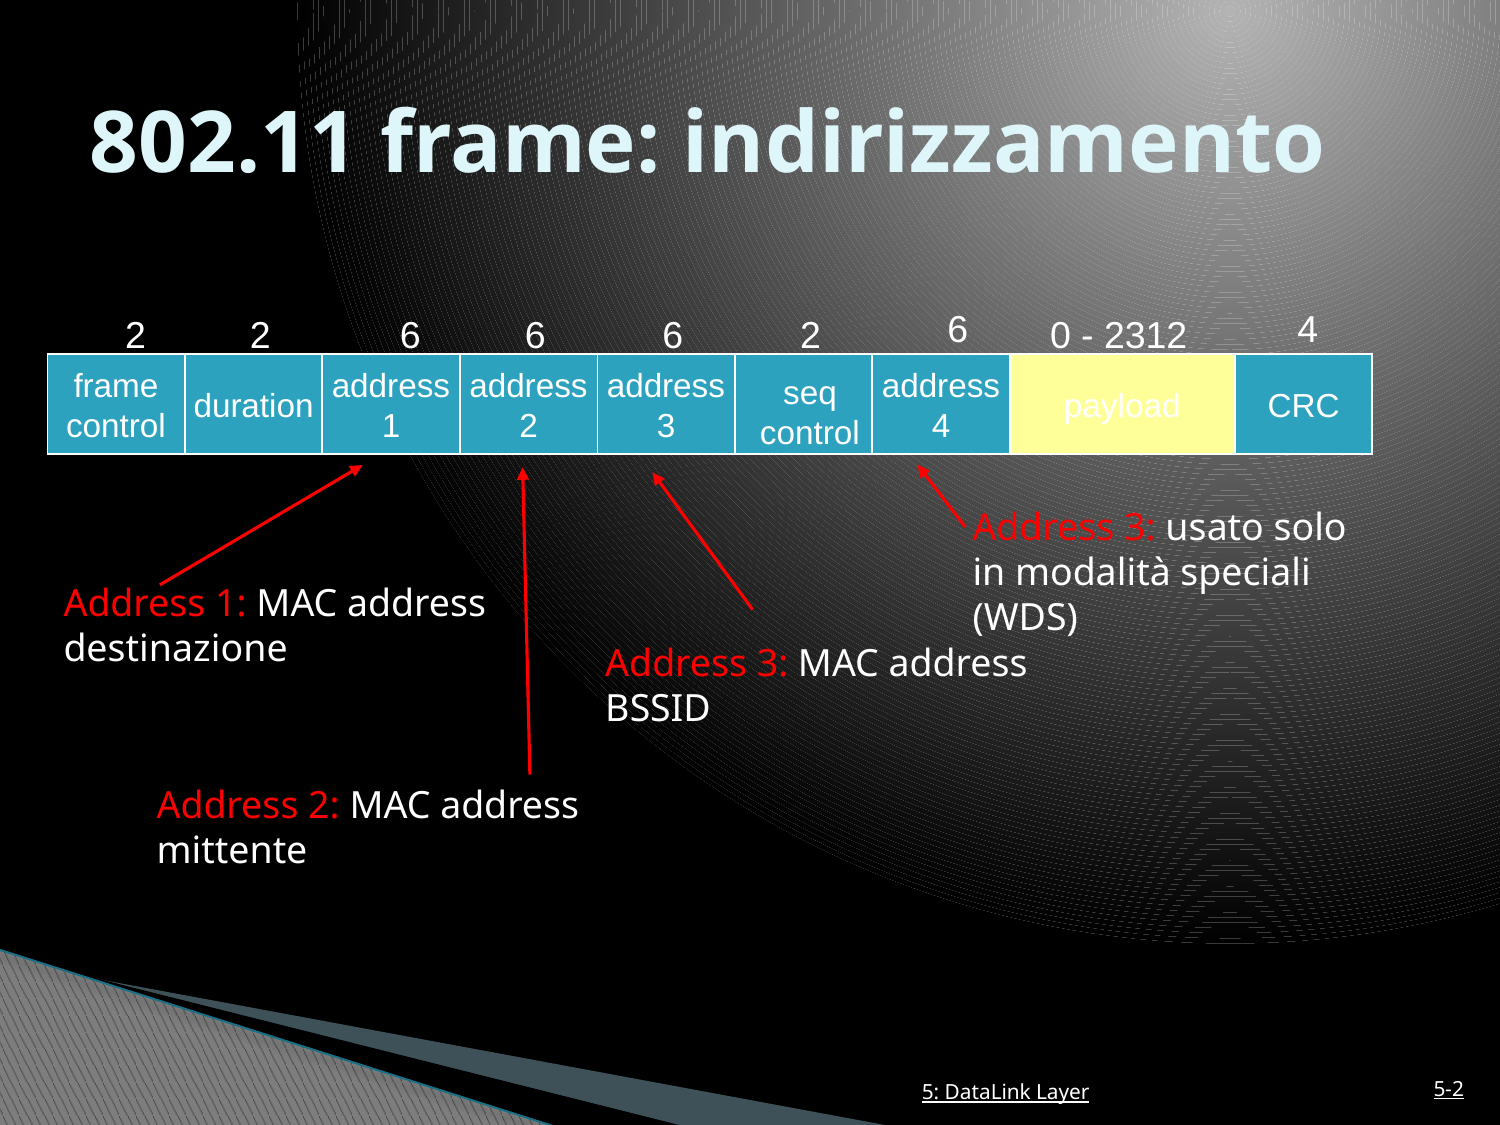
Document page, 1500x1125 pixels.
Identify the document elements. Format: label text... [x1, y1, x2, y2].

text_box Address 3: MAC address BSSID [590, 631, 1091, 737]
text_box [652, 472, 753, 610]
slide_number 5-2 [1418, 1051, 1479, 1112]
text_box [918, 470, 966, 528]
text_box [47, 297, 1373, 460]
text_box Address 3: usato solo in modalità speciali (WDS) [957, 495, 1386, 646]
text_box [516, 470, 531, 775]
text_box Address 2: MAC address mittente [141, 774, 595, 879]
text_box Address 1: MAC address destinazione [48, 571, 502, 677]
text_box [183, 470, 360, 571]
footer 5: DataLink Layer [718, 1051, 1105, 1112]
title 802.11 frame: indirizzamento [75, 45, 1425, 233]
picture [0, 952, 543, 1125]
